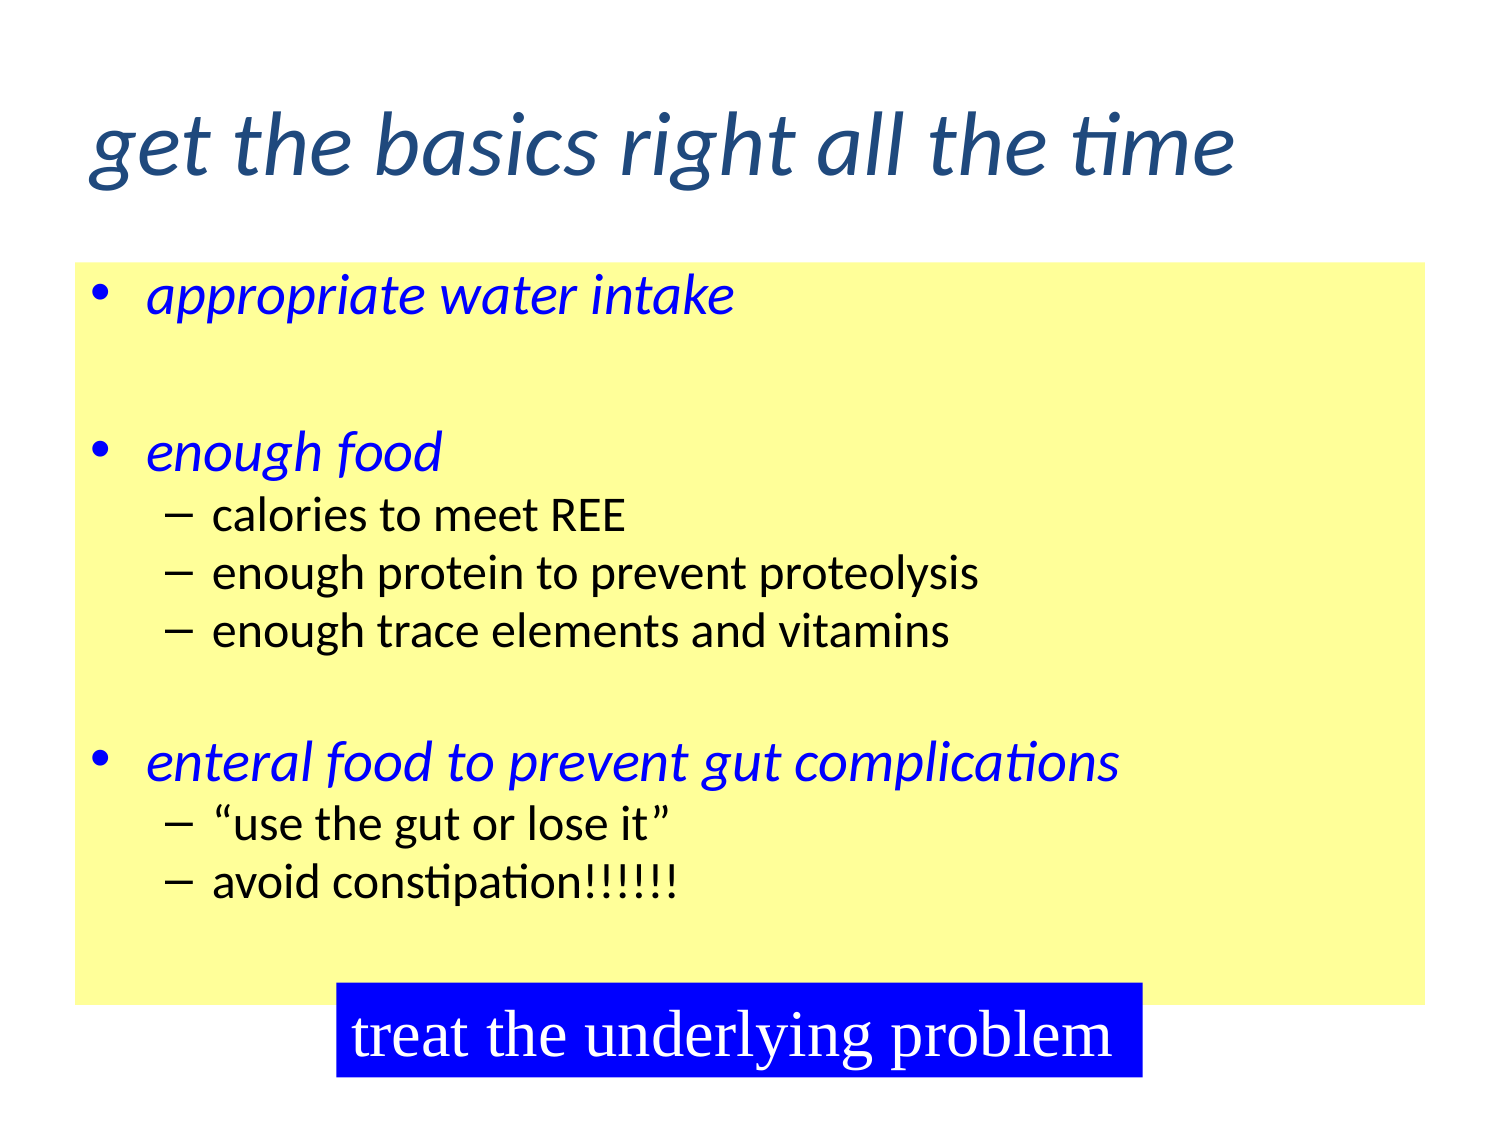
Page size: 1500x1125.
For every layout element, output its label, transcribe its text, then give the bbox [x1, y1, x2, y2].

list appropriate water intake enough food calories to meet REE enough protein to prevent proteolysis enough trace elements and vitamins enteral food to prevent gut complications “use the gut or lose it” avoid constipation!!!!!! [75, 262, 1425, 1005]
title get the basics right all the time [75, 45, 1425, 233]
text_box treat the underlying problem [336, 982, 1143, 1078]
